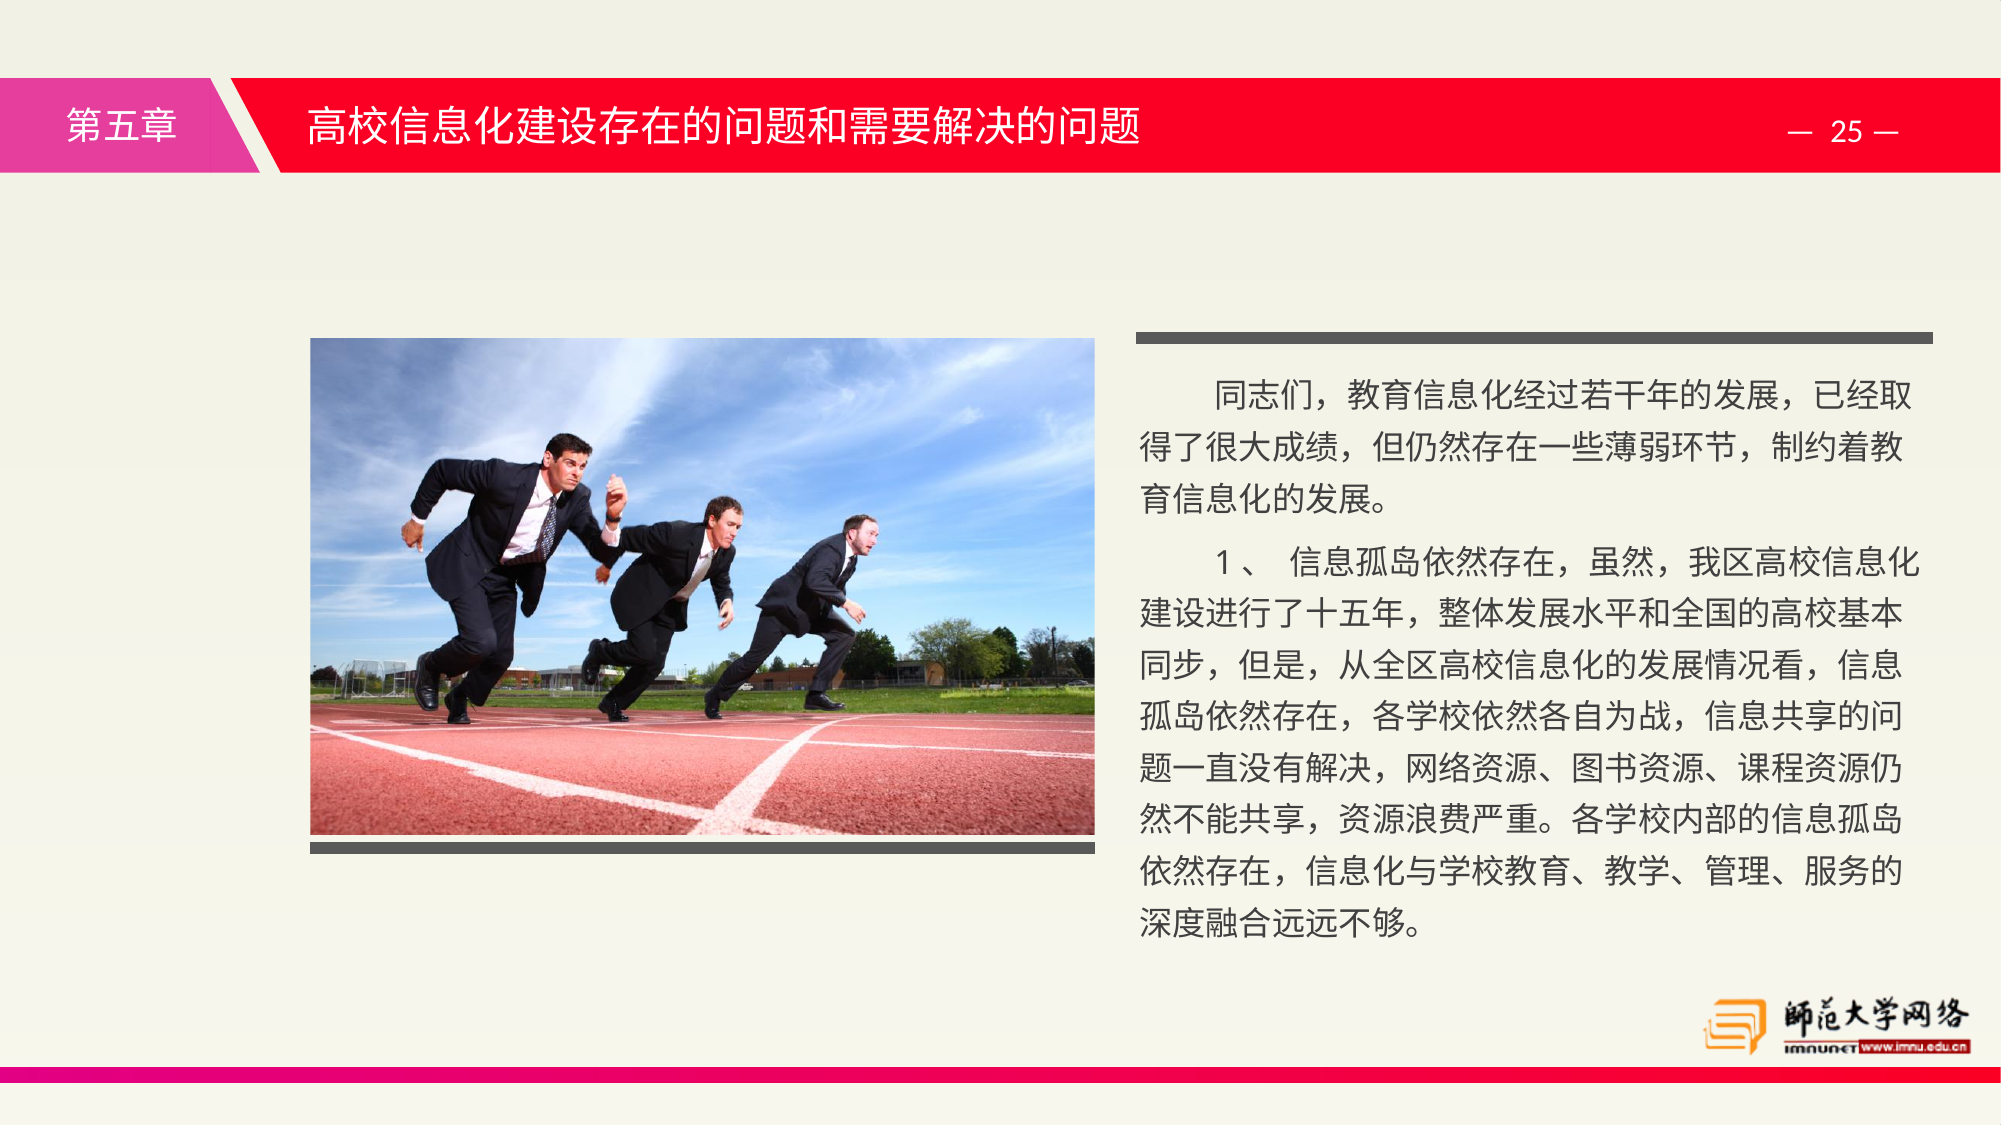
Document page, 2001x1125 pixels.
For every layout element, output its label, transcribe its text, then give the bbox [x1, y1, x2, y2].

text_box 1、 信息孤岛依然存在，虽然，我区高校信息化建设进行了十五年，整体发展水平和全国的高校基本同步，但是，从全区高校信息化的发展情况看，信息孤岛依然存在，各学校依然各自为战，信息共享的问题一直没有解决，网络资源、图书资源、课程资源仍然不能共享，资源浪费严重。各学校内部的信息孤岛依然存在，信息化与学校教育、教学、管理、服务的深度融合远远不够。 [1124, 525, 1944, 949]
text_box 同志们，教育信息化经过若干年的发展，已经取得了很大成绩，但仍然存在一些薄弱环节，制约着教育信息化的发展。 [1124, 355, 1944, 525]
picture [310, 337, 1095, 835]
picture [1696, 985, 1981, 1065]
